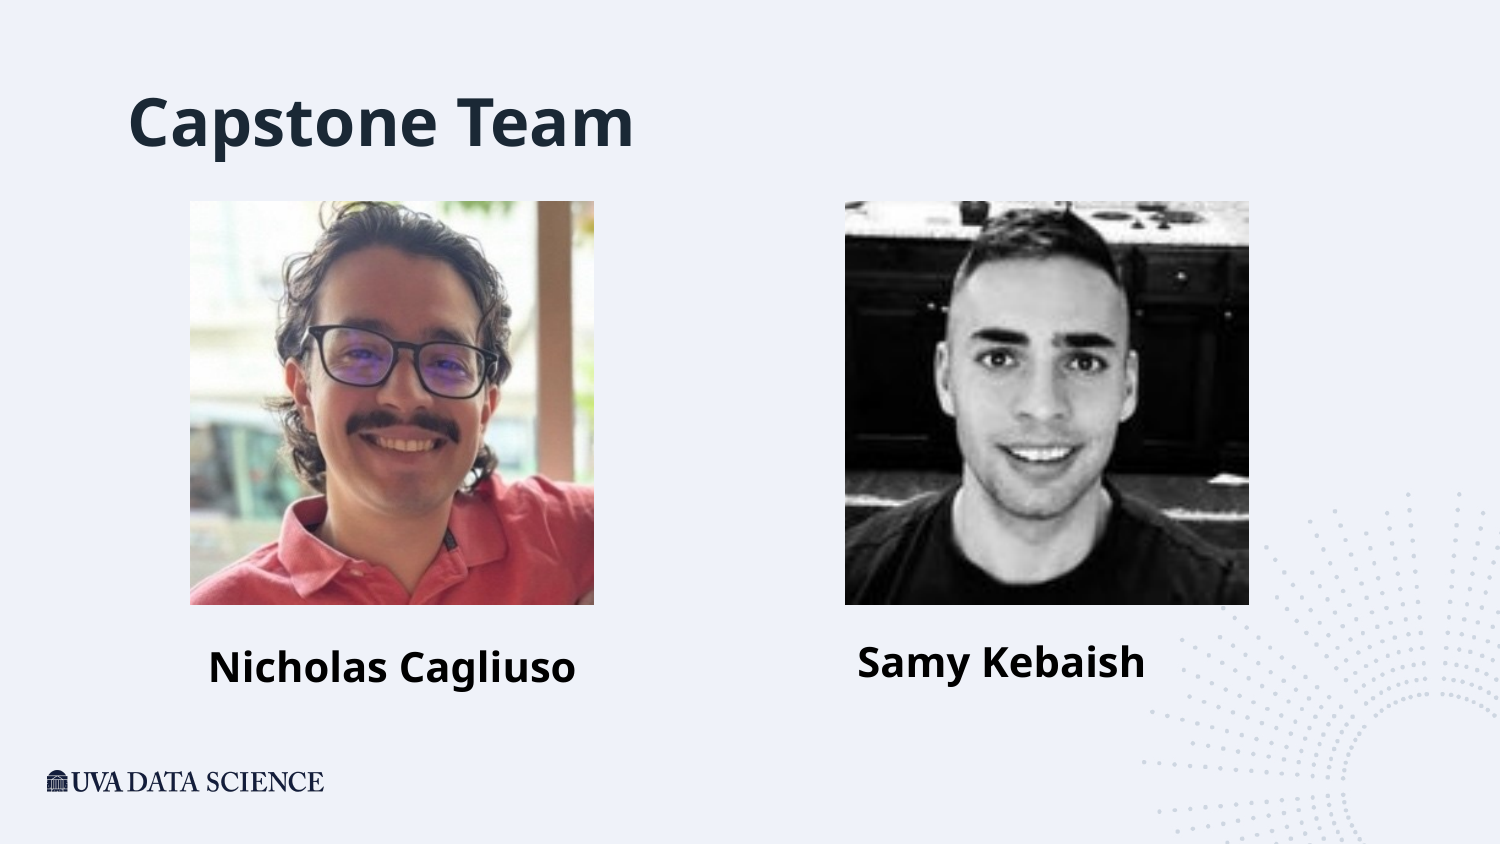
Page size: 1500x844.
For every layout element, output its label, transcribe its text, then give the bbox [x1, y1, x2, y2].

text_box Capstone Team [112, 74, 1388, 165]
text_box Samy Kebaish [626, 628, 1377, 694]
text_box Nicholas Cagliuso [181, 625, 603, 716]
picture [0, 0, 1500, 844]
